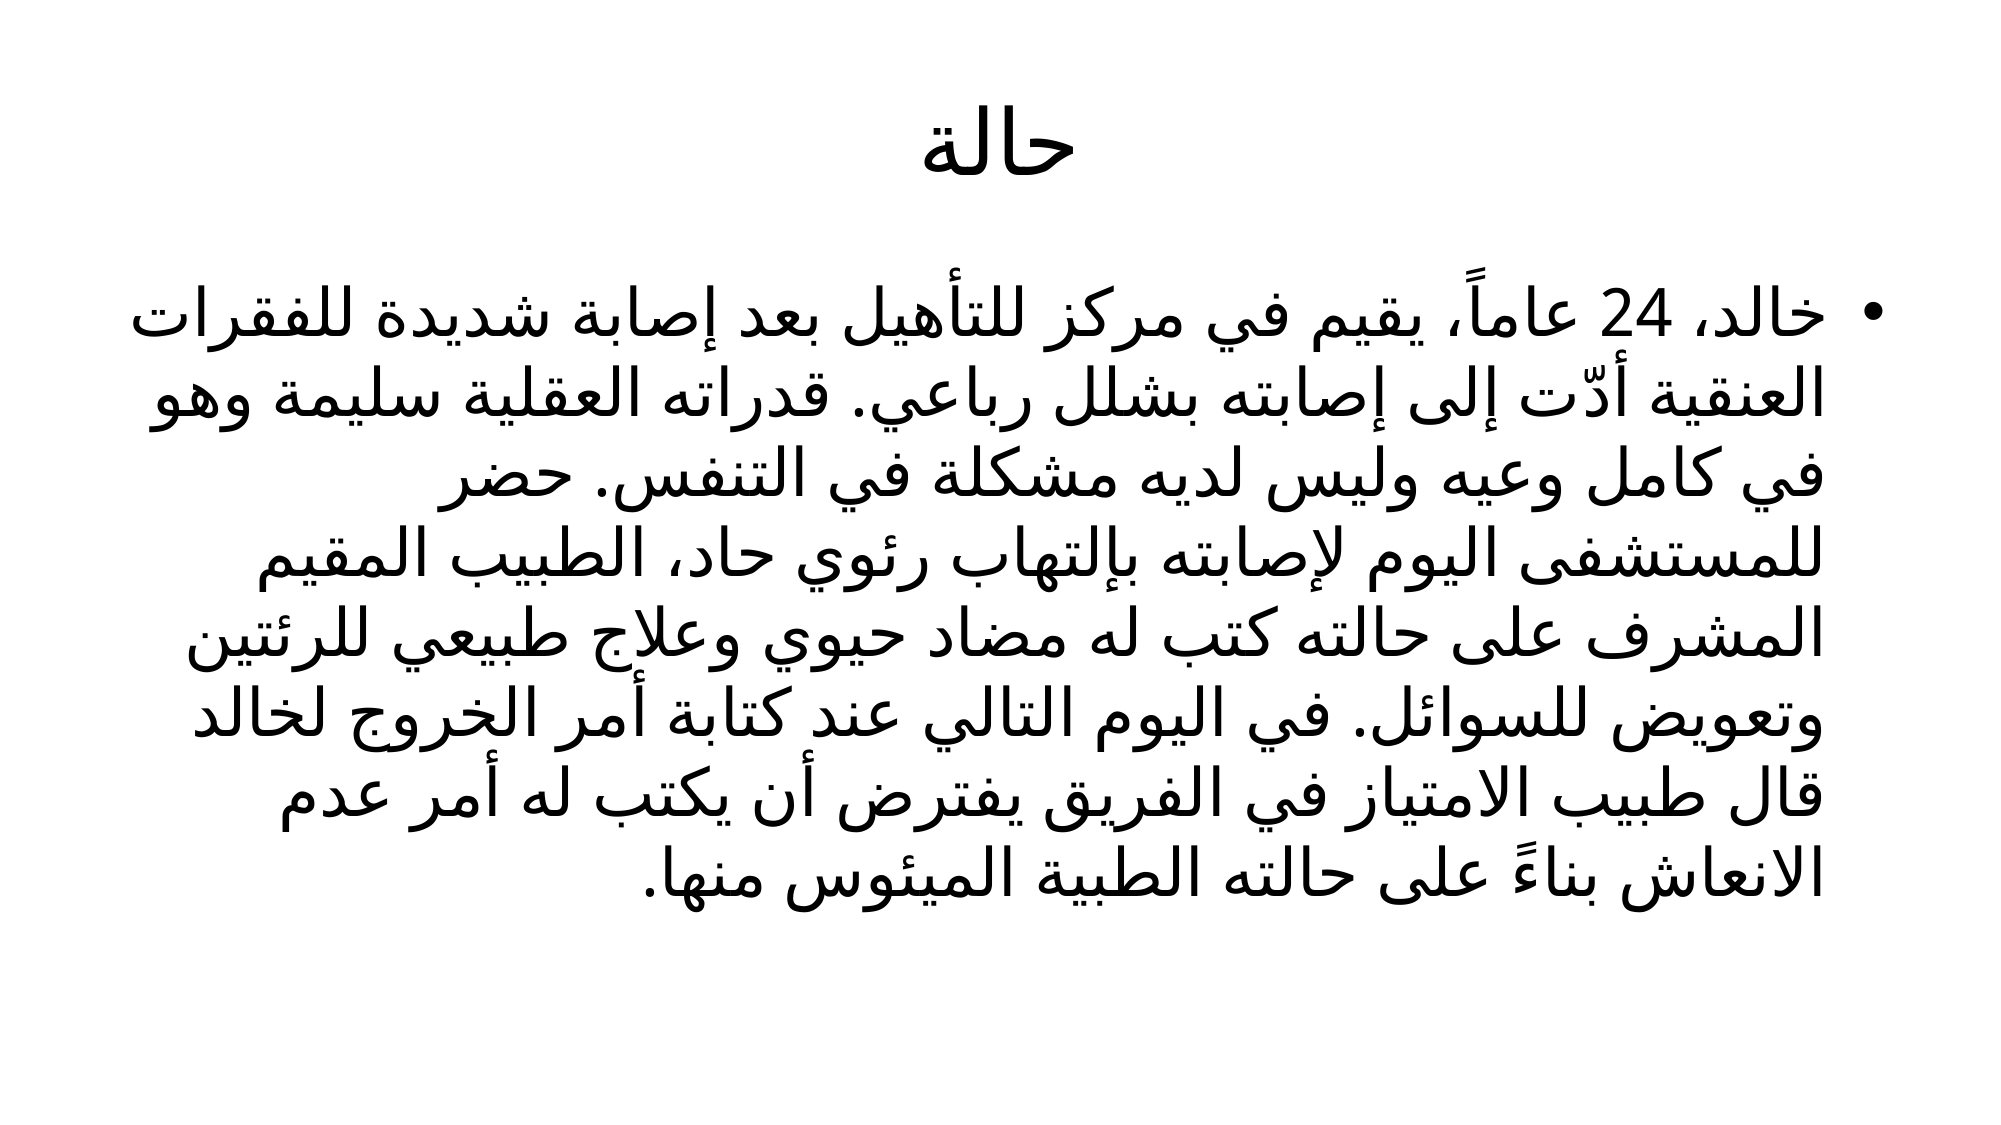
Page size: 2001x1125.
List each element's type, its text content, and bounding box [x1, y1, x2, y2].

title حالة [99, 45, 1900, 233]
list خالد، 24 عاماً، يقيم في مركز للتأهيل بعد إصابة شديدة للفقرات العنقية أدّت إلى إصابته بشلل رباعي. قدراته العقلية سليمة وهو في كامل وعيه وليس لديه مشكلة في التنفس. حضر للمستشفى اليوم لإصابته بإلتهاب رئوي حاد، الطبيب المقيم المشرف على حالته كتب له مضاد حيوي وعلاج طبيعي للرئتين وتعويض للسوائل. في اليوم التالي عند كتابة أمر الخروج لخالد قال طبيب الامتياز في الفريق يفترض أن يكتب له أمر عدم الانعاش بناءً على حالته الطبية الميئوس منها. [99, 262, 1900, 1005]
